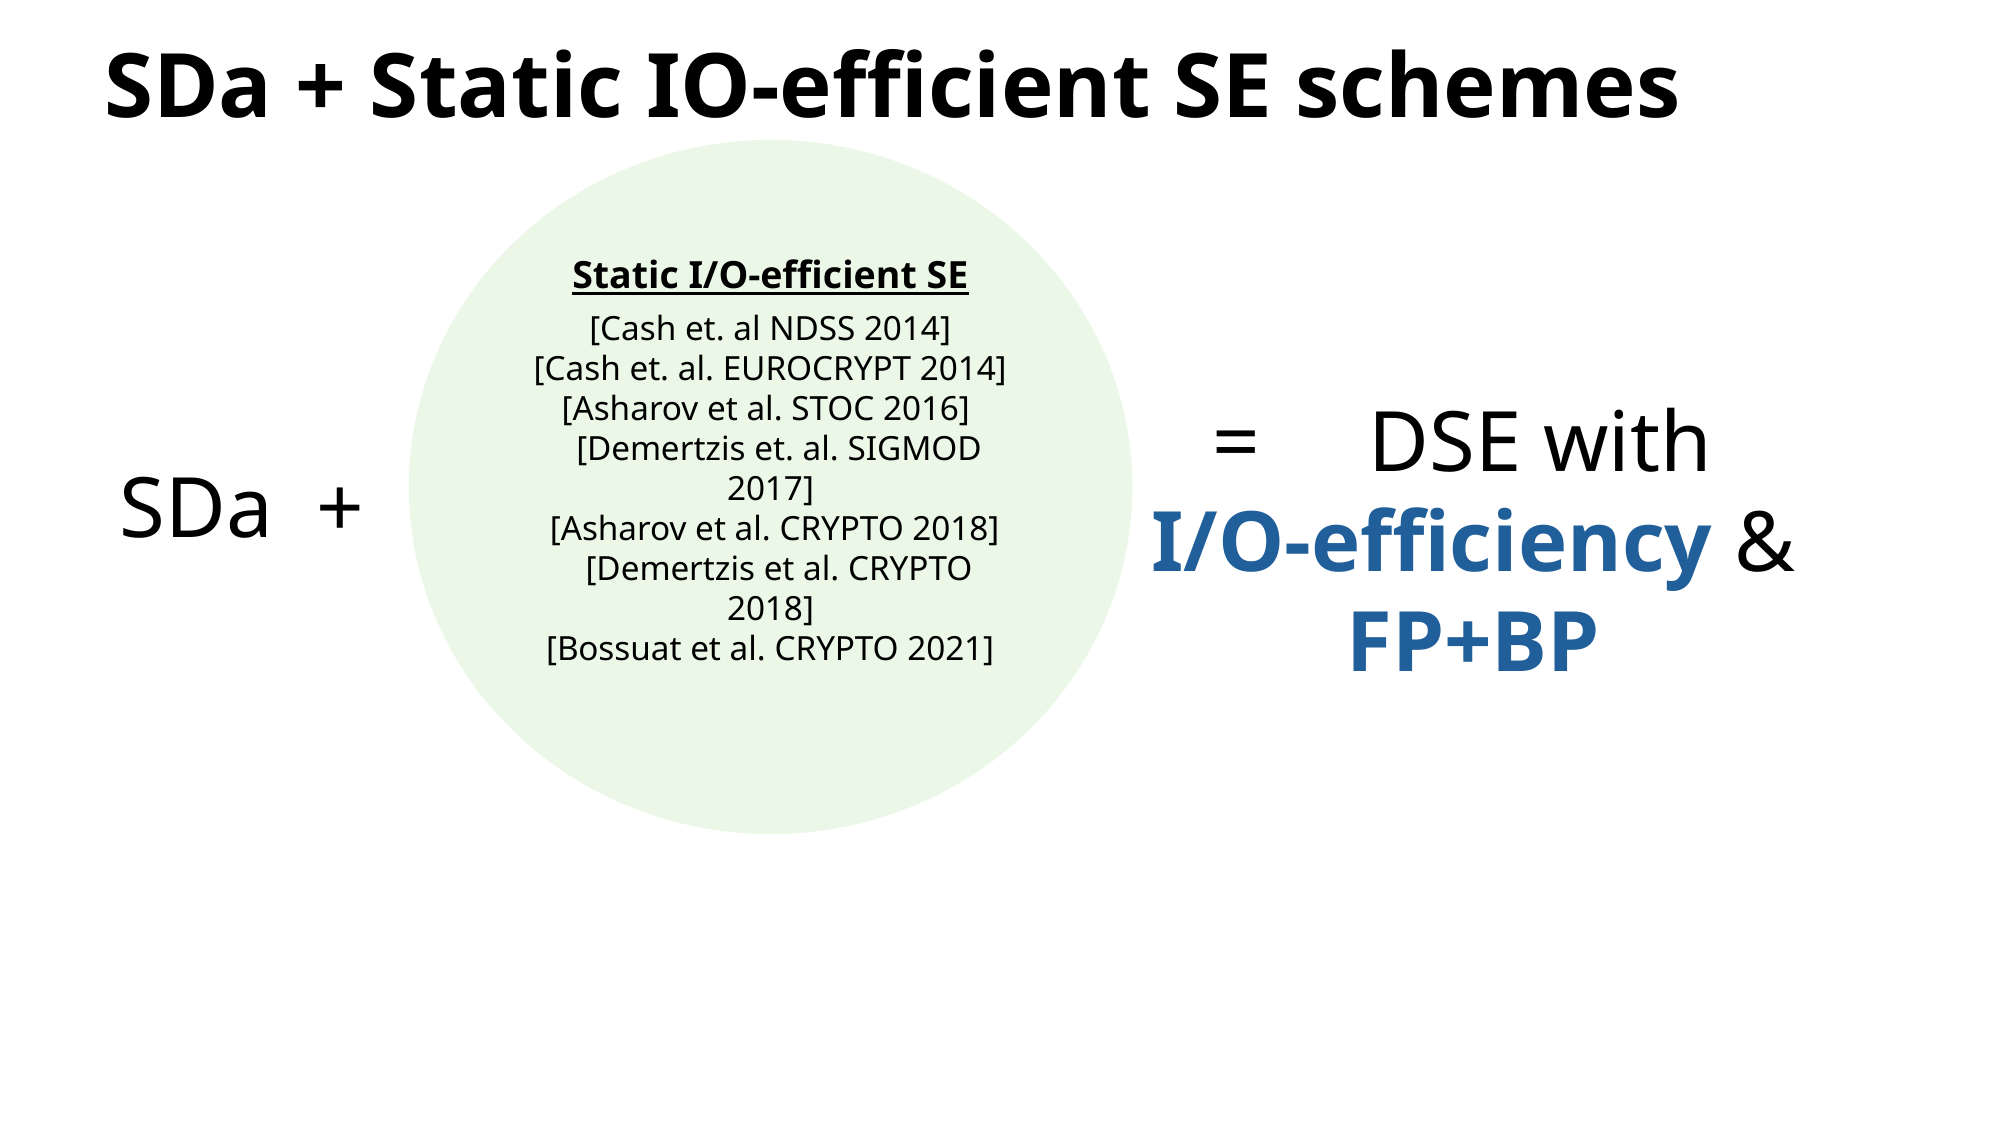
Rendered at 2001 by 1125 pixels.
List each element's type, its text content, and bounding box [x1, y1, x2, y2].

text_box Static I/O-efficient SE [540, 243, 1001, 304]
text_box SDa + Static IO-efficient SE schemes [89, 32, 1815, 144]
text_box = DSE with I/O-efficiency & FP+BP [1085, 380, 1861, 696]
text_box [Cash et. al NDSS 2014] [Cash et. al. EUROCRYPT 2014] [Asharov et al. STOC 2016] [Demertzis et. al. SIGMOD 2017] [Asharov et al. CRYPTO 2018] [Demertzis et al. CRYPTO 2018] [Bossuat et al. CRYPTO 2021] [407, 138, 1117, 836]
text_box SDa + [104, 446, 394, 562]
